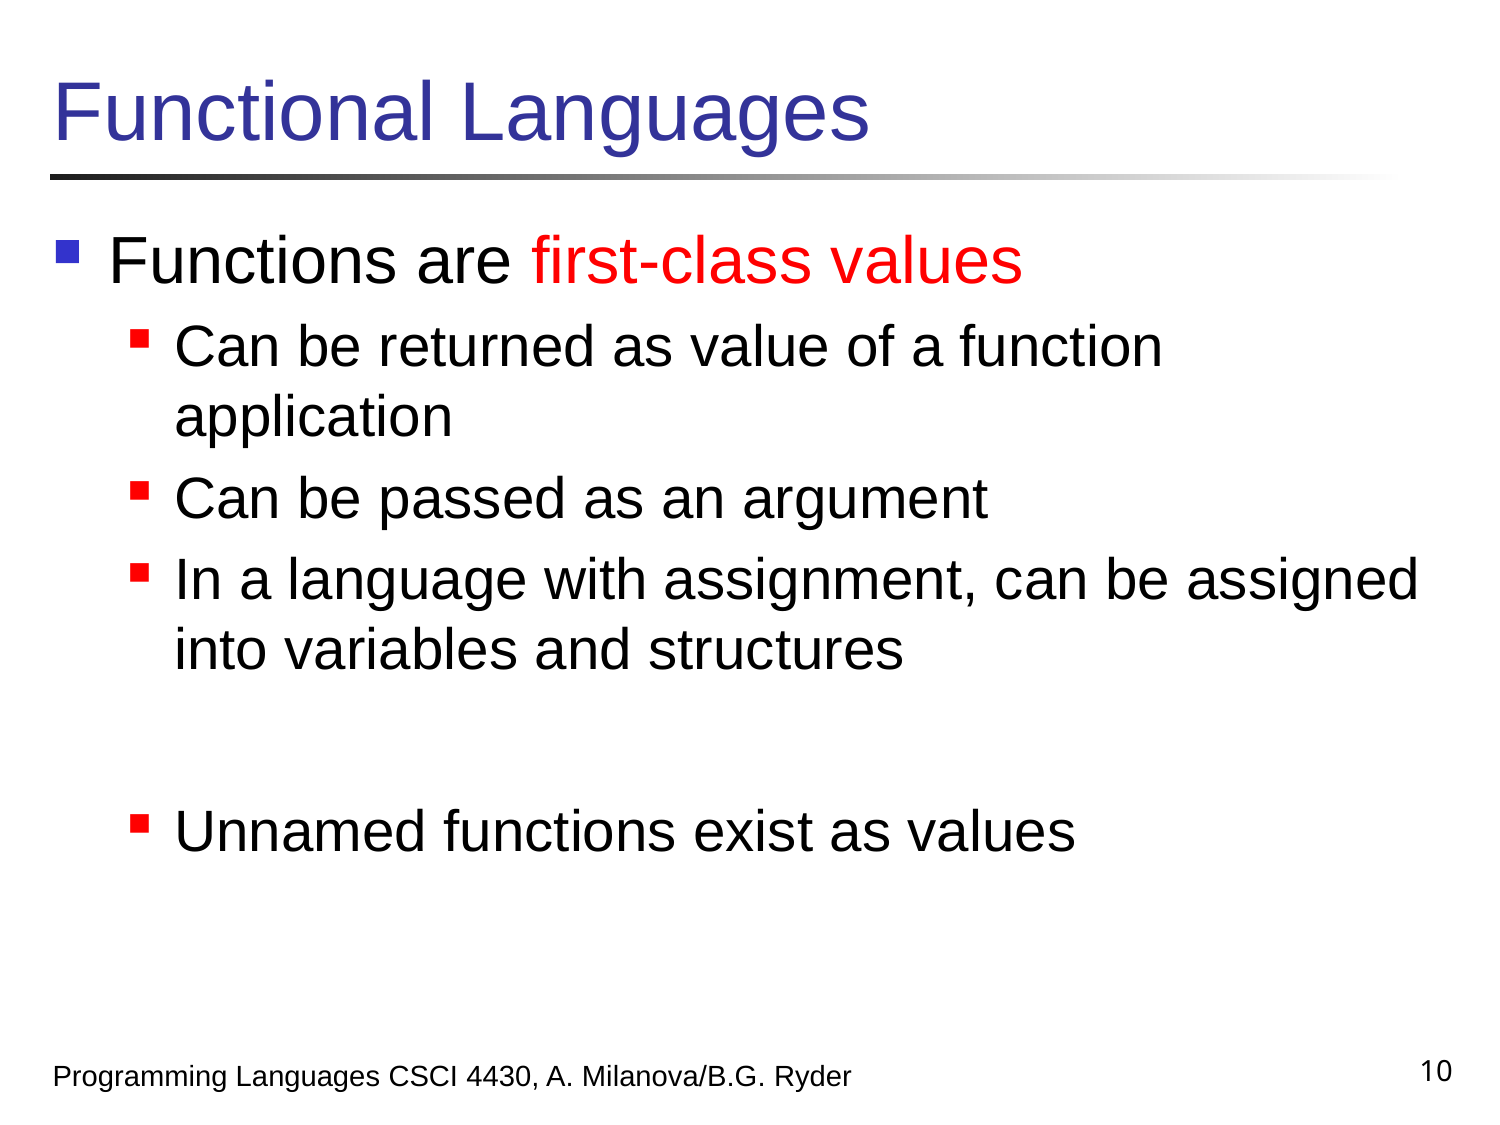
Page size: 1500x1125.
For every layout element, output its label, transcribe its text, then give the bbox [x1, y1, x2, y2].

footer Programming Languages CSCI 4430, A. Milanova/B.G. Ryder [37, 1024, 888, 1101]
list Functions are first-class values Can be returned as value of a function application Can be passed as an argument In a language with assignment, can be assigned into variables and structures Unnamed functions exist as values [37, 224, 1469, 1013]
title Functional Languages [37, 0, 1466, 165]
slide_number 10 [1154, 1023, 1468, 1100]
